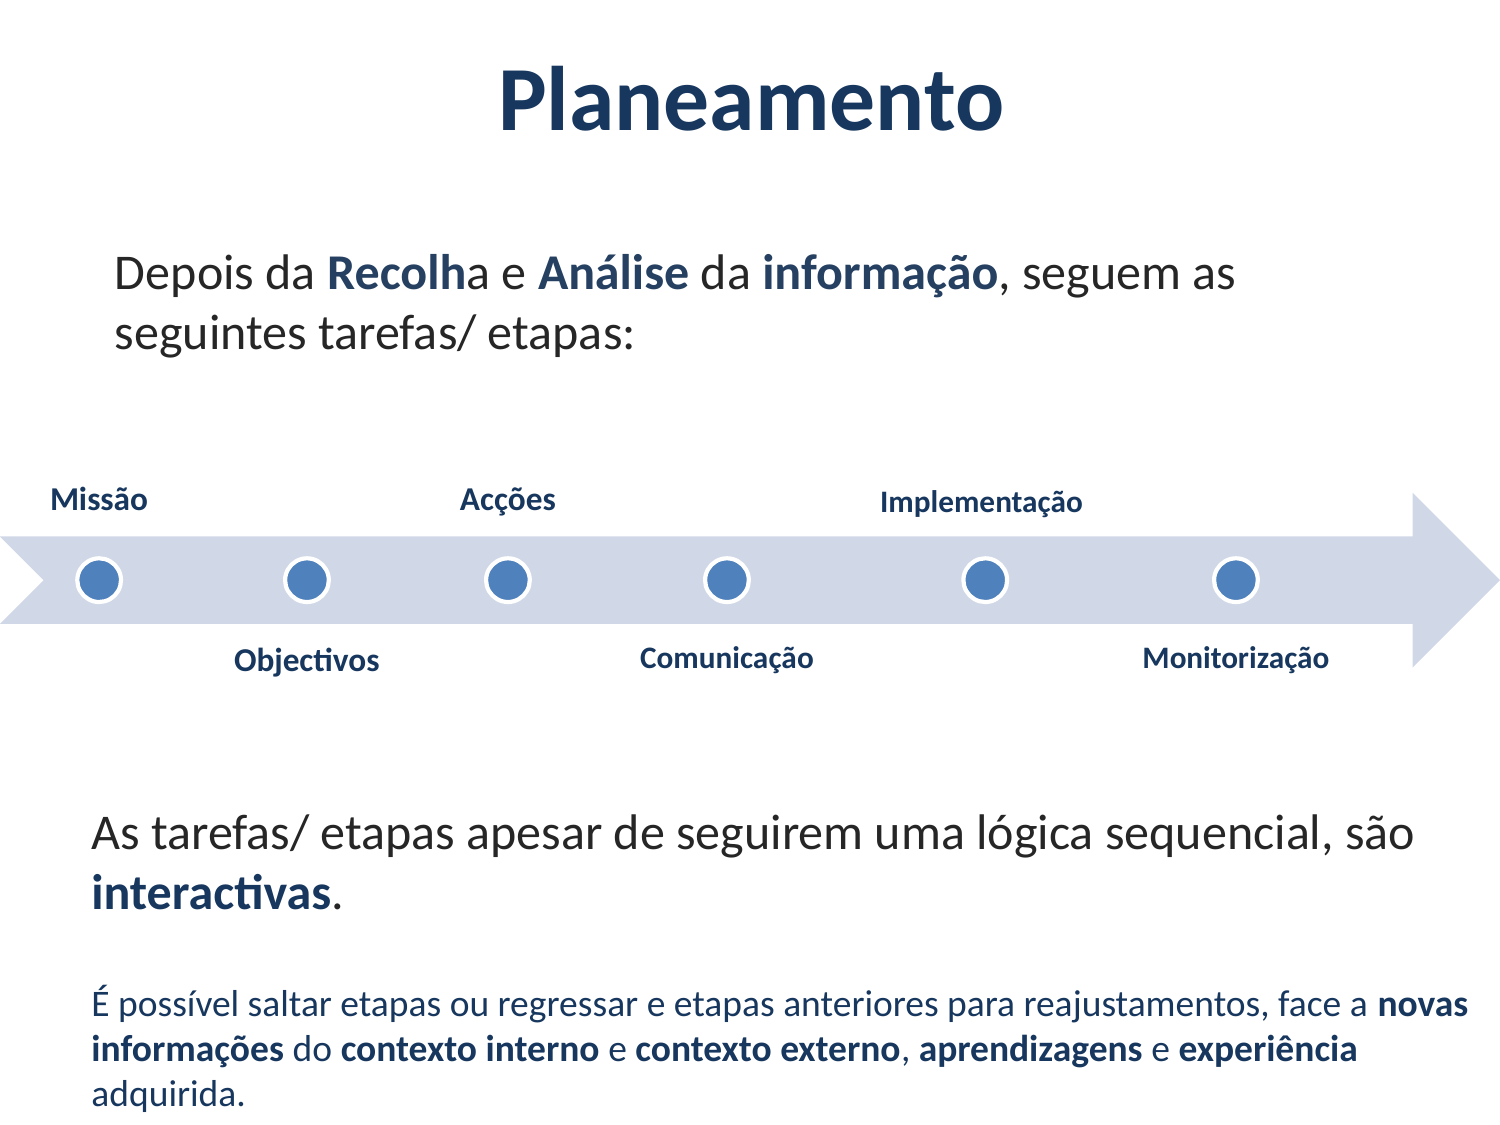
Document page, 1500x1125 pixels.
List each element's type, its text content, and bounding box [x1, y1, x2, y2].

text_box As tarefas/ etapas apesar de seguirem uma lógica sequencial, são interactivas. É possível saltar etapas ou regressar e etapas anteriores para reajustamentos, face a novas informações do contexto interno e contexto externo, aprendizagens e experiência adquirida. [76, 806, 1500, 1122]
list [0, 361, 1500, 799]
text_box Depois da Recolha e Análise da informação, seguem as seguintes tarefas/ etapas: [100, 231, 1412, 360]
title Planeamento [76, 0, 1427, 188]
